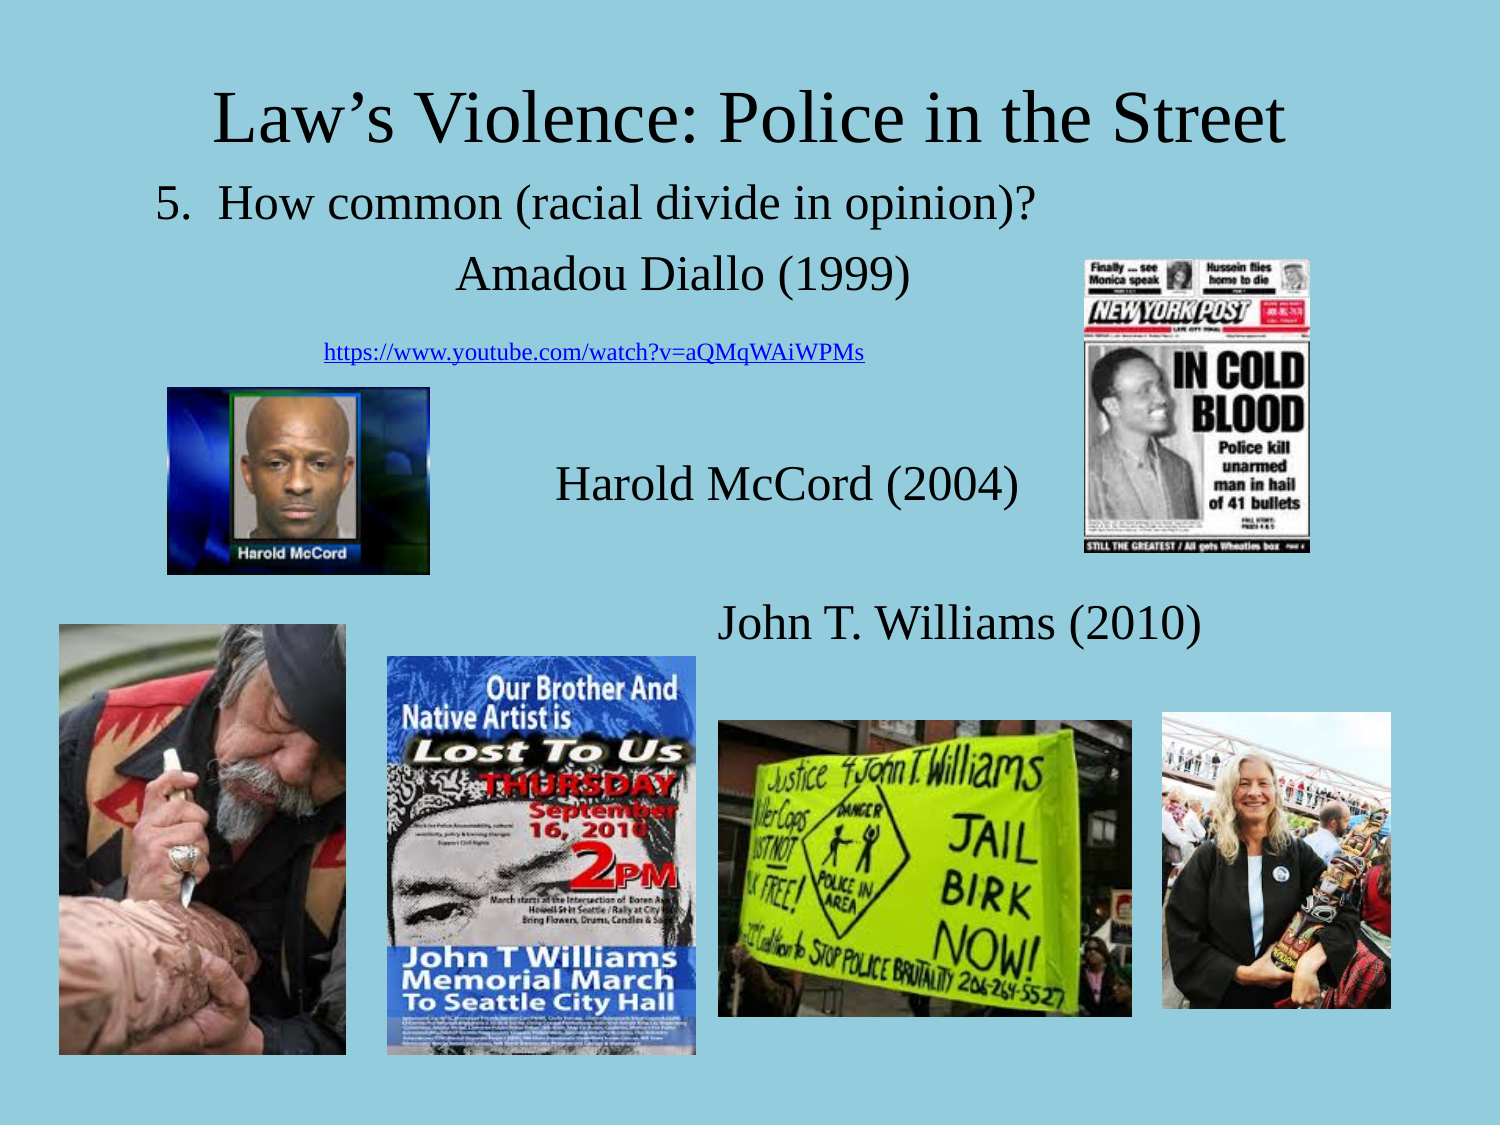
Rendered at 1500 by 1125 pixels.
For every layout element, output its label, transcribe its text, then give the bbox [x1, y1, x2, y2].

picture [387, 656, 696, 1055]
picture [59, 624, 346, 1055]
picture [718, 720, 1132, 1017]
picture [1084, 259, 1310, 554]
subtitle 5. How common (racial divide in opinion)? Amadou Diallo (1999) https://www.youtube.com/watch?v=aQMqWAiWPMs Harold McCord (2004) John T. Williams (2010) [140, 162, 1316, 1013]
picture [166, 387, 430, 576]
picture [1162, 712, 1391, 1009]
title Law’s Violence: Police in the Street [112, 37, 1388, 188]
